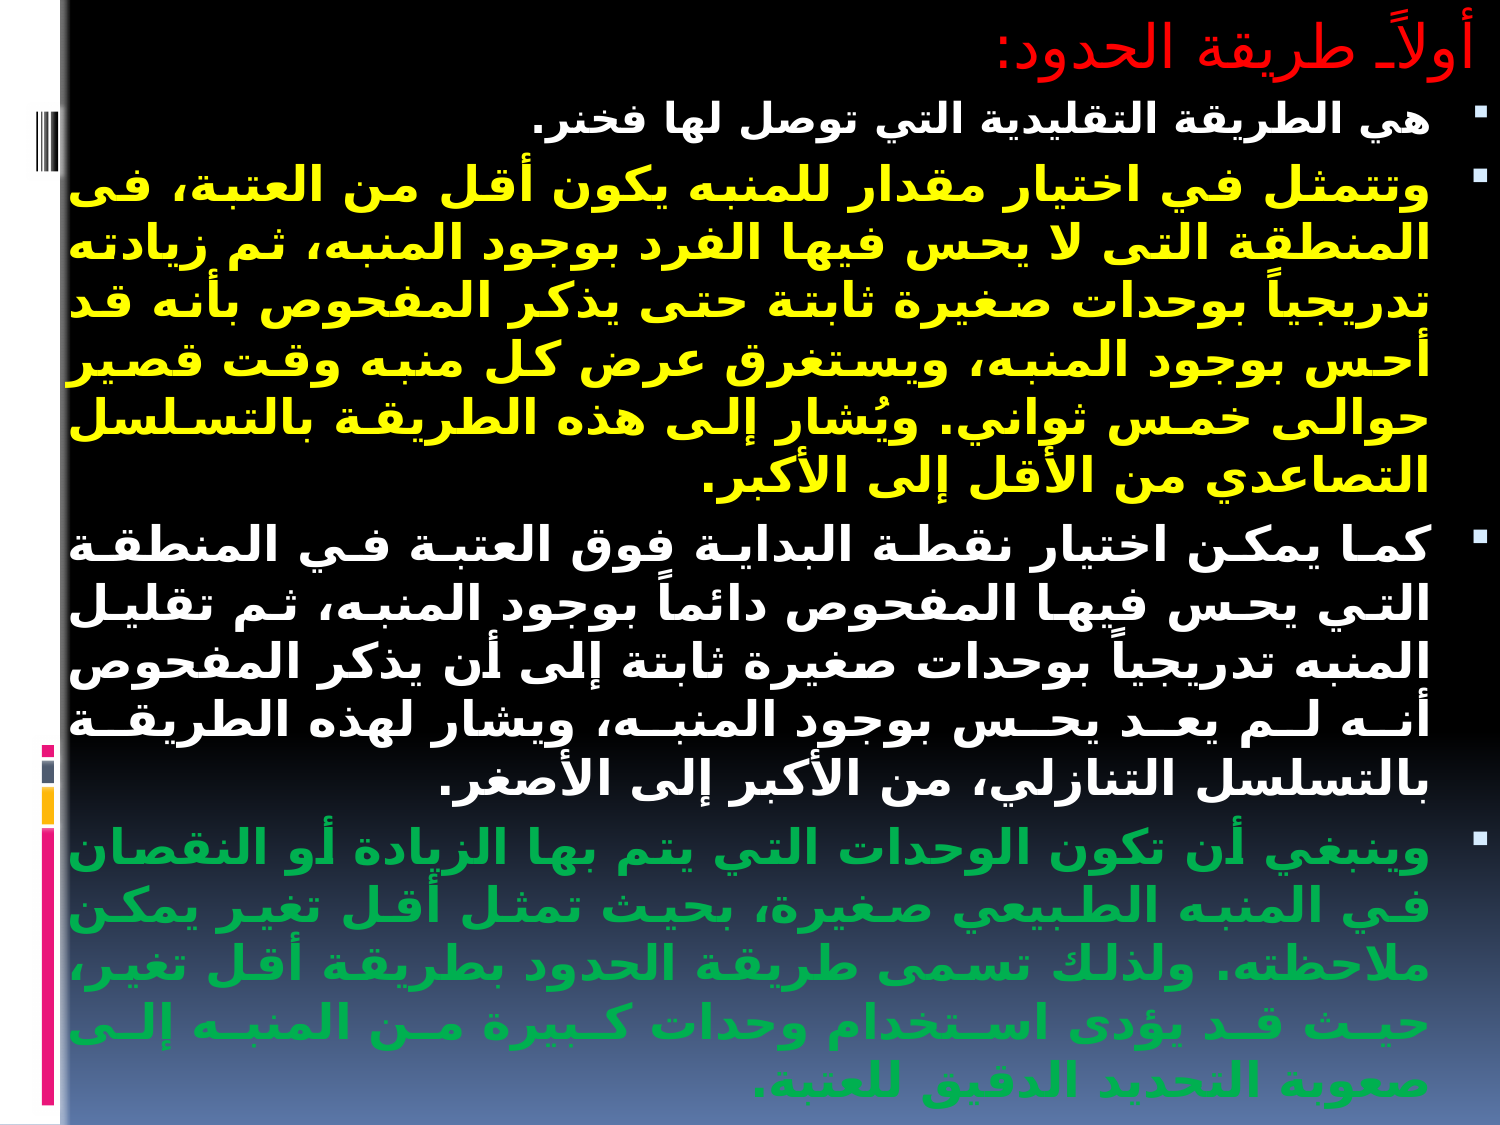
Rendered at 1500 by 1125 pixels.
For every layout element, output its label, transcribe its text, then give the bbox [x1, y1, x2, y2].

list أولاًـ طريقة الحدود: هي الطريقة التقليدية التي توصل لها فخنر. وتتمثل في اختيار مقدار للمنبه يكون أقل من العتبة، فى المنطقة التى لا يحس فيها الفرد بوجود المنبه، ثم زيادته تدريجياً بوحدات صغيرة ثابتة حتى يذكر المفحوص بأنه قد أحس بوجود المنبه، ويستغرق عرض كل منبه وقت قصير حوالى خمس ثواني. ويُشار إلى هذه الطريقة بالتسلسل التصاعدي من الأقل إلى الأكبر. كما يمكن اختيار نقطة البداية فوق العتبة في المنطقة التي يحس فيها المفحوص دائماً بوجود المنبه، ثم تقليل المنبه تدريجياً بوحدات صغيرة ثابتة إلى أن يذكر المفحوص أنه لم يعد يحس بوجود المنبه، ويشار لهذه الطريقة بالتسلسل التنازلي، من الأكبر إلى الأصغر. وينبغي أن تكون الوحدات التي يتم بها الزيادة أو النقصان في المنبه الطبيعي صغيرة، بحيث تمثل أقل تغير يمكن ملاحظته. ولذلك تسمى طريقة الحدود بطريقة أقل تغير، حيث قد يؤدى استخدام وحدات كبيرة من المنبه إلى صعوبة التحديد الدقيق للعتبة. [53, 0, 1500, 1125]
